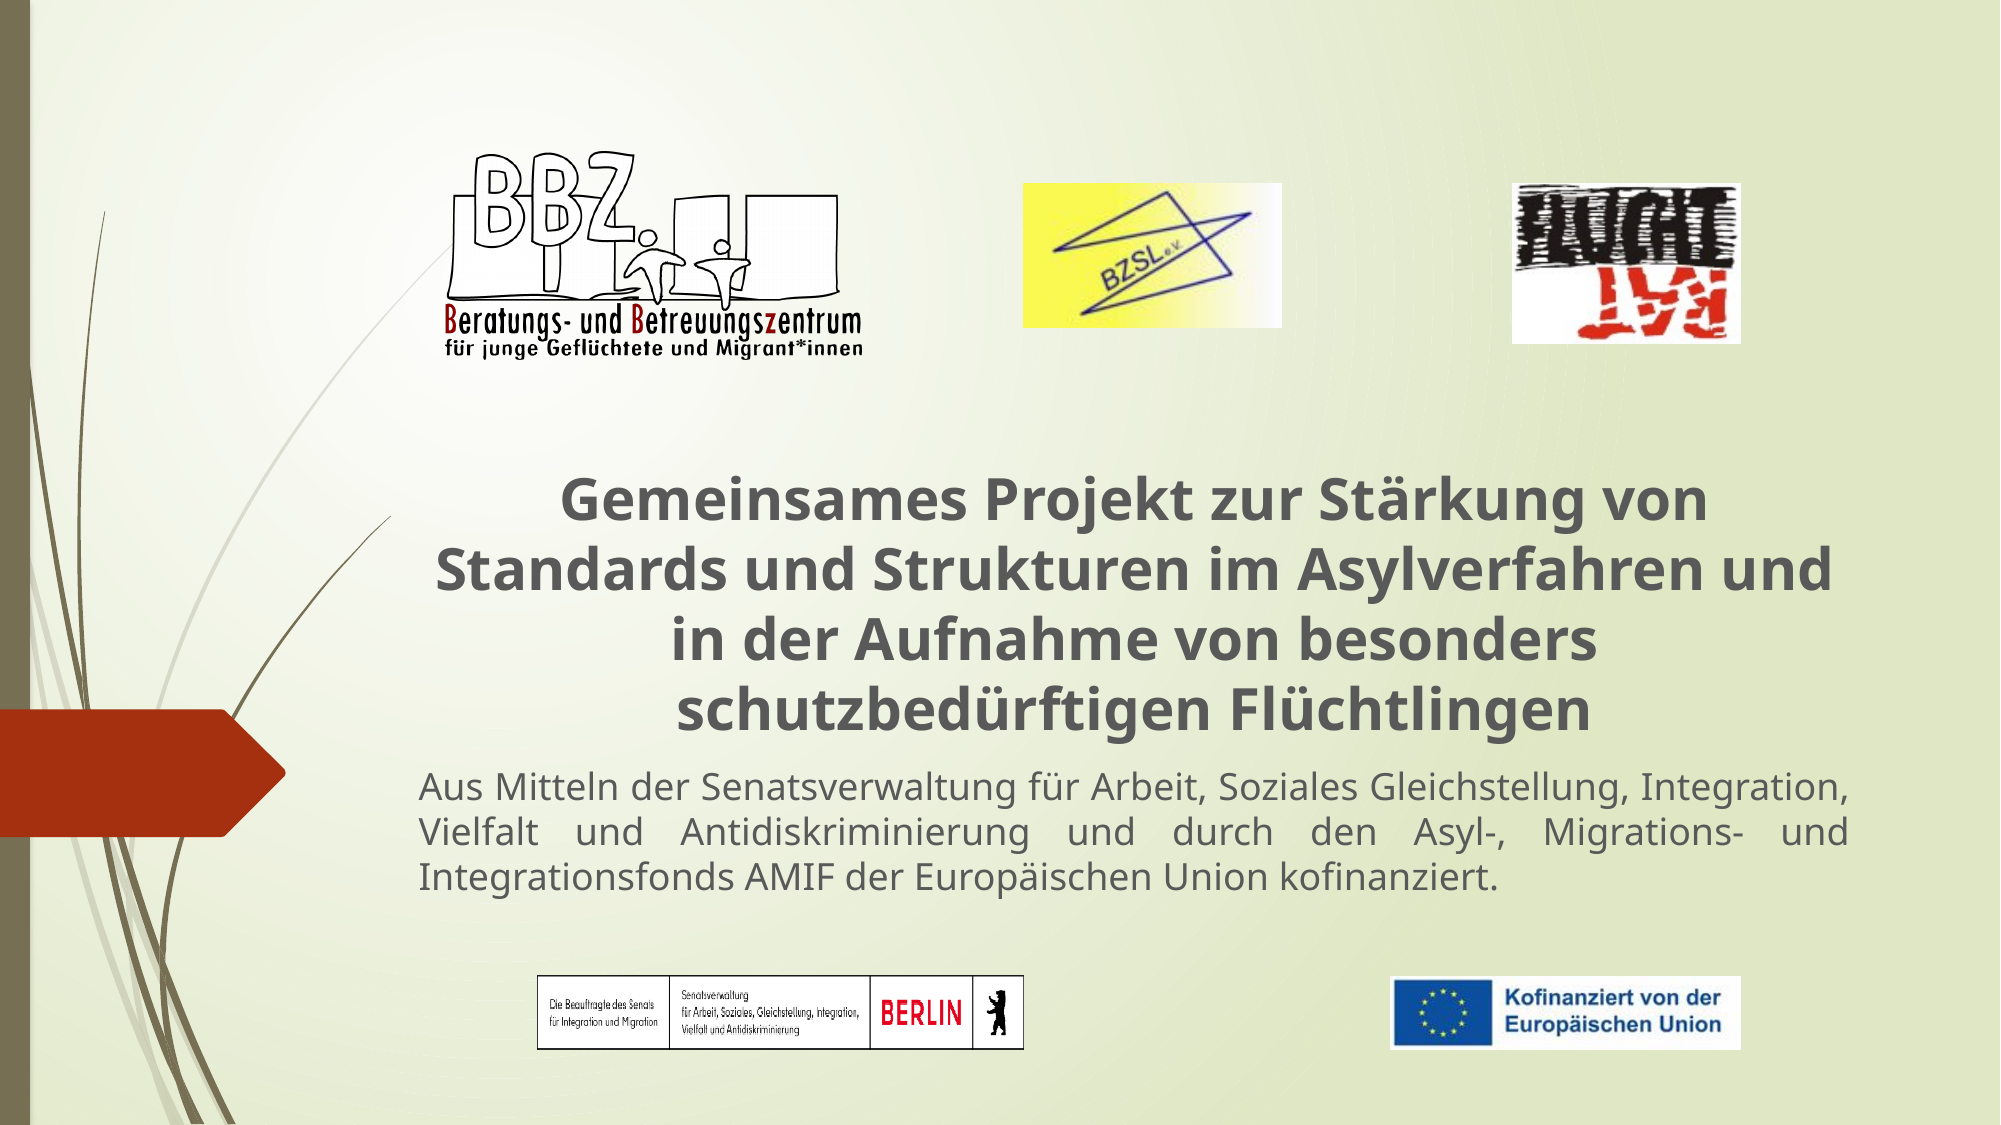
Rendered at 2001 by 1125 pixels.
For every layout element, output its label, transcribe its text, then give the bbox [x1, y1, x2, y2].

subtitle Gemeinsames Projekt zur Stärkung von Standards und Strukturen im Asylverfahren und in der Aufnahme von besonders schutzbedürftigen Flüchtlingen Aus Mitteln der Senatsverwaltung für Arbeit, Soziales Gleichstellung, Integration, Vielfalt und Antidiskriminierung und durch den Asyl-, Migrations- und Integrationsfonds AMIF der Europäischen Union kofinanziert. [403, 455, 1866, 1064]
picture [445, 151, 862, 360]
picture [1023, 183, 1282, 328]
picture [1390, 975, 1741, 1051]
picture [536, 975, 1025, 1051]
picture [1511, 183, 1741, 344]
